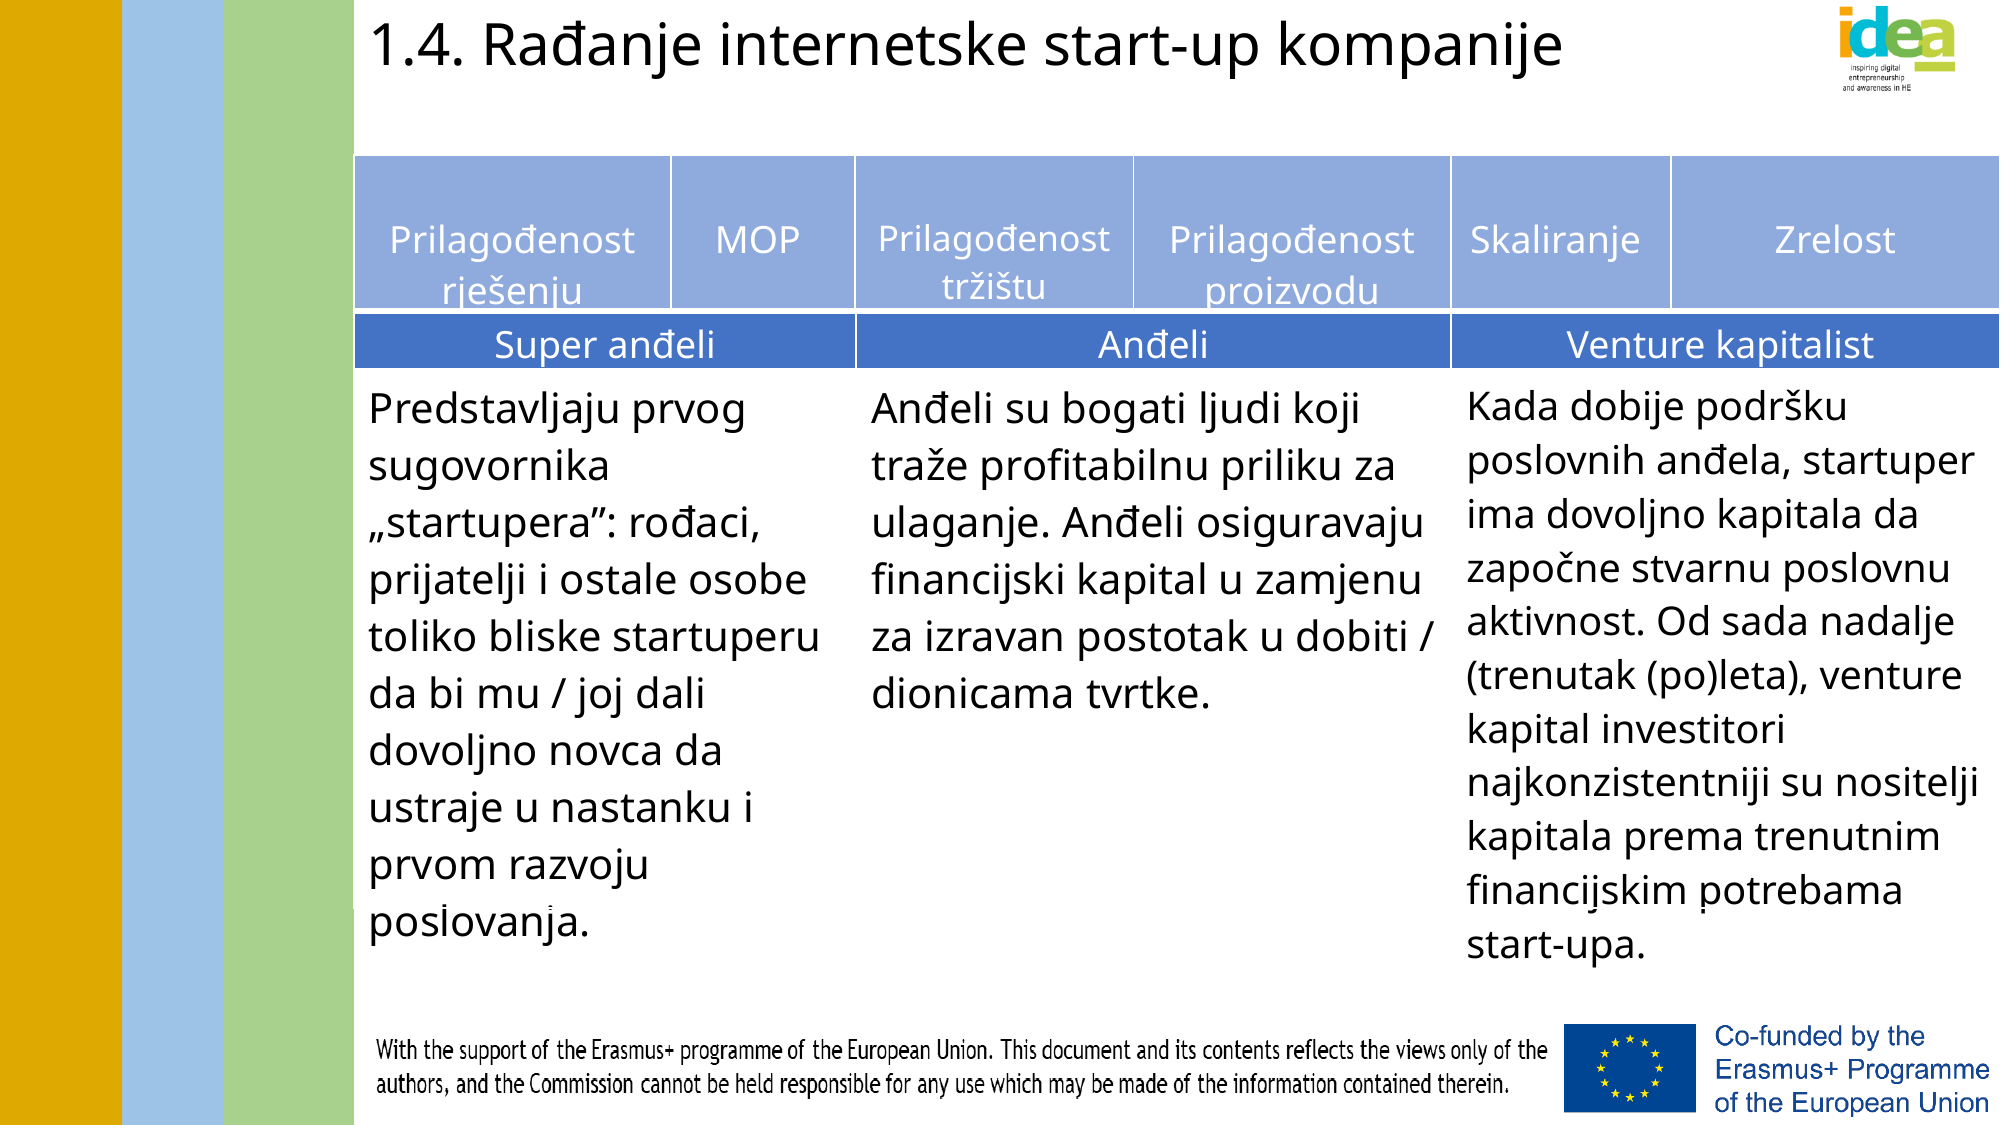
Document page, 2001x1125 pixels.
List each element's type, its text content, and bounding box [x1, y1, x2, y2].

text_box 1.4. Rađanje internetske start-up kompanije [353, 0, 1617, 85]
table_header Anđeli [857, 314, 1450, 368]
table_header MOP [672, 156, 854, 308]
table_cell Kada dobije podršku poslovnih anđela, startuper ima dovoljno kapitala da započne stvarnu poslovnu aktivnost. Od sada nadalje (trenutak (po)leta), venture kapital investitori najkonzistentniji su nositelji kapitala prema trenutnim financijskim potrebama start-upa. [1452, 374, 1999, 907]
table_cell Predstavljaju prvog sugovornika „startupera”: rođaci, prijatelji i ostale osobe toliko bliske startuperu da bi mu / joj dali dovoljno novca da ustraje u nastanku i prvom razvoju poslovanja. [355, 374, 855, 907]
table_header Prilagođenost tržištu [856, 156, 1133, 308]
table_header Prilagođenost proizvodu [1134, 156, 1450, 308]
picture [363, 1024, 1989, 1118]
table_header Zrelost [1672, 156, 1999, 308]
text_box [0, 0, 123, 1125]
text_box [222, 0, 355, 1125]
table_header Super anđeli [355, 314, 855, 368]
picture [1828, 0, 1964, 98]
table_cell Anđeli su bogati ljudi koji traže profitabilnu priliku za ulaganje. Anđeli osiguravaju financijski kapital u zamjenu za izravan postotak u dobiti / dionicama tvrtke. [857, 374, 1450, 907]
table_header Prilagođenost rješenju [355, 156, 670, 308]
table_header Skaliranje [1452, 156, 1670, 308]
table_header Venture kapitalist [1452, 314, 1999, 368]
text_box [123, 0, 222, 1125]
